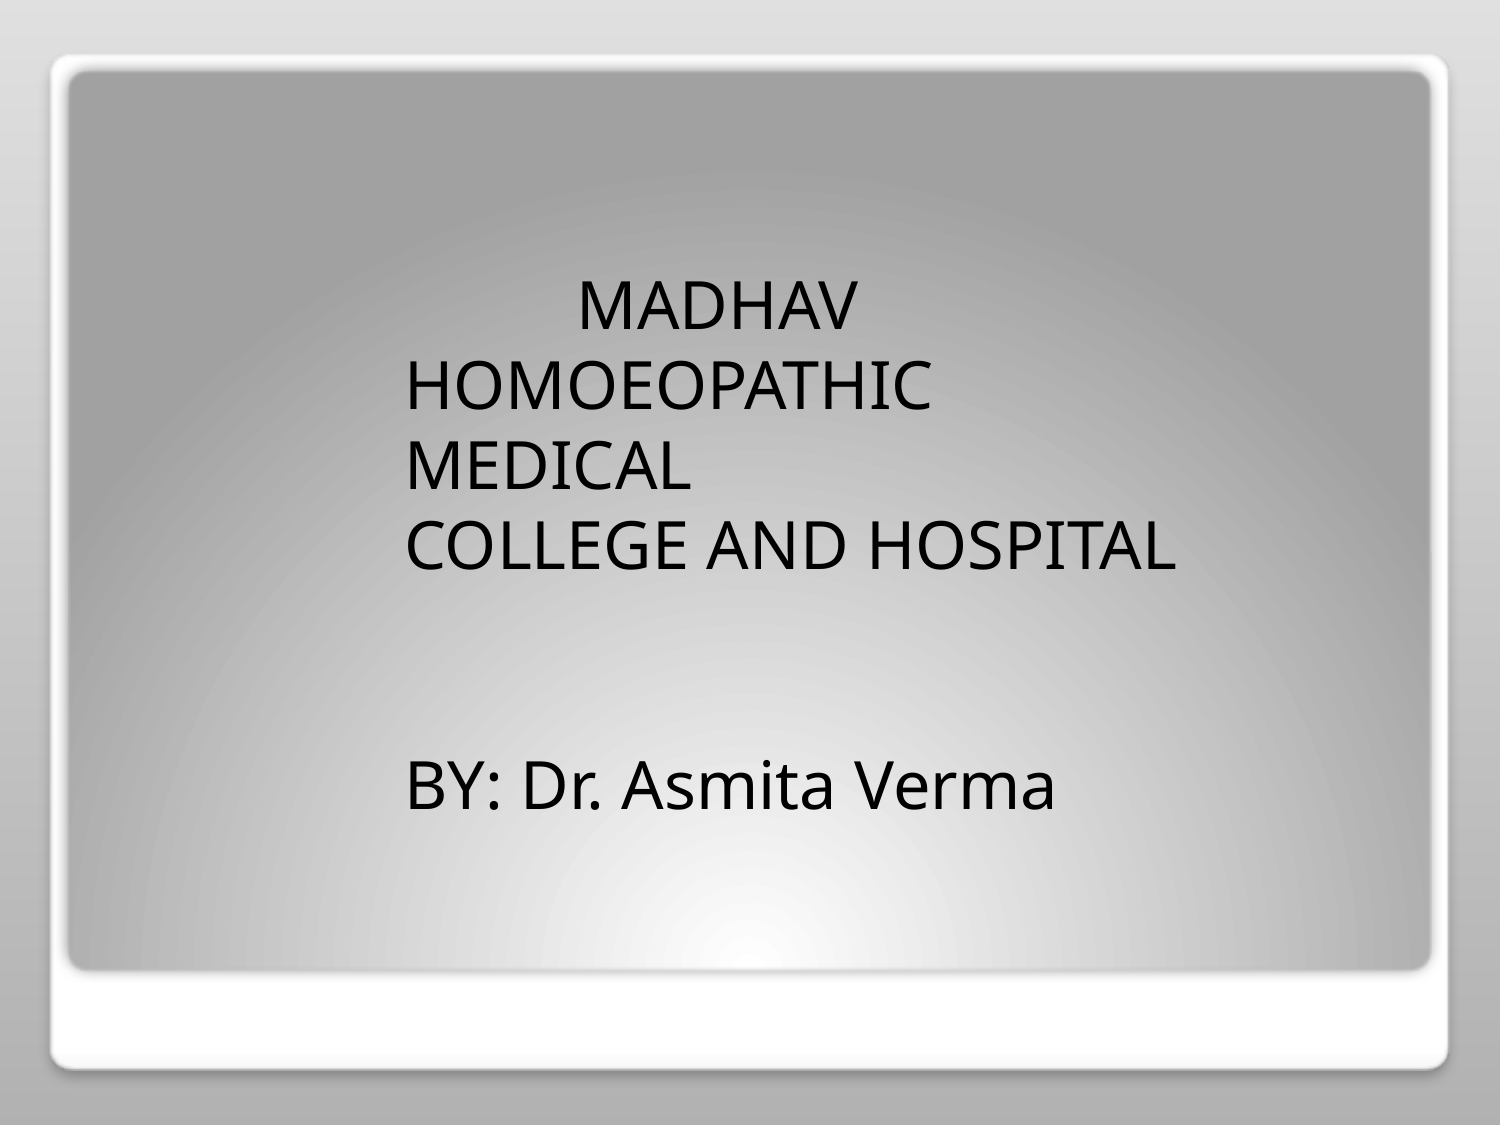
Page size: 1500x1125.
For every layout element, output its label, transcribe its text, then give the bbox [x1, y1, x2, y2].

text_box MADHAV HOMOEOPATHIC MEDICAL COLLEGE AND HOSPITAL BY: Dr. Asmita Verma [389, 255, 1253, 831]
